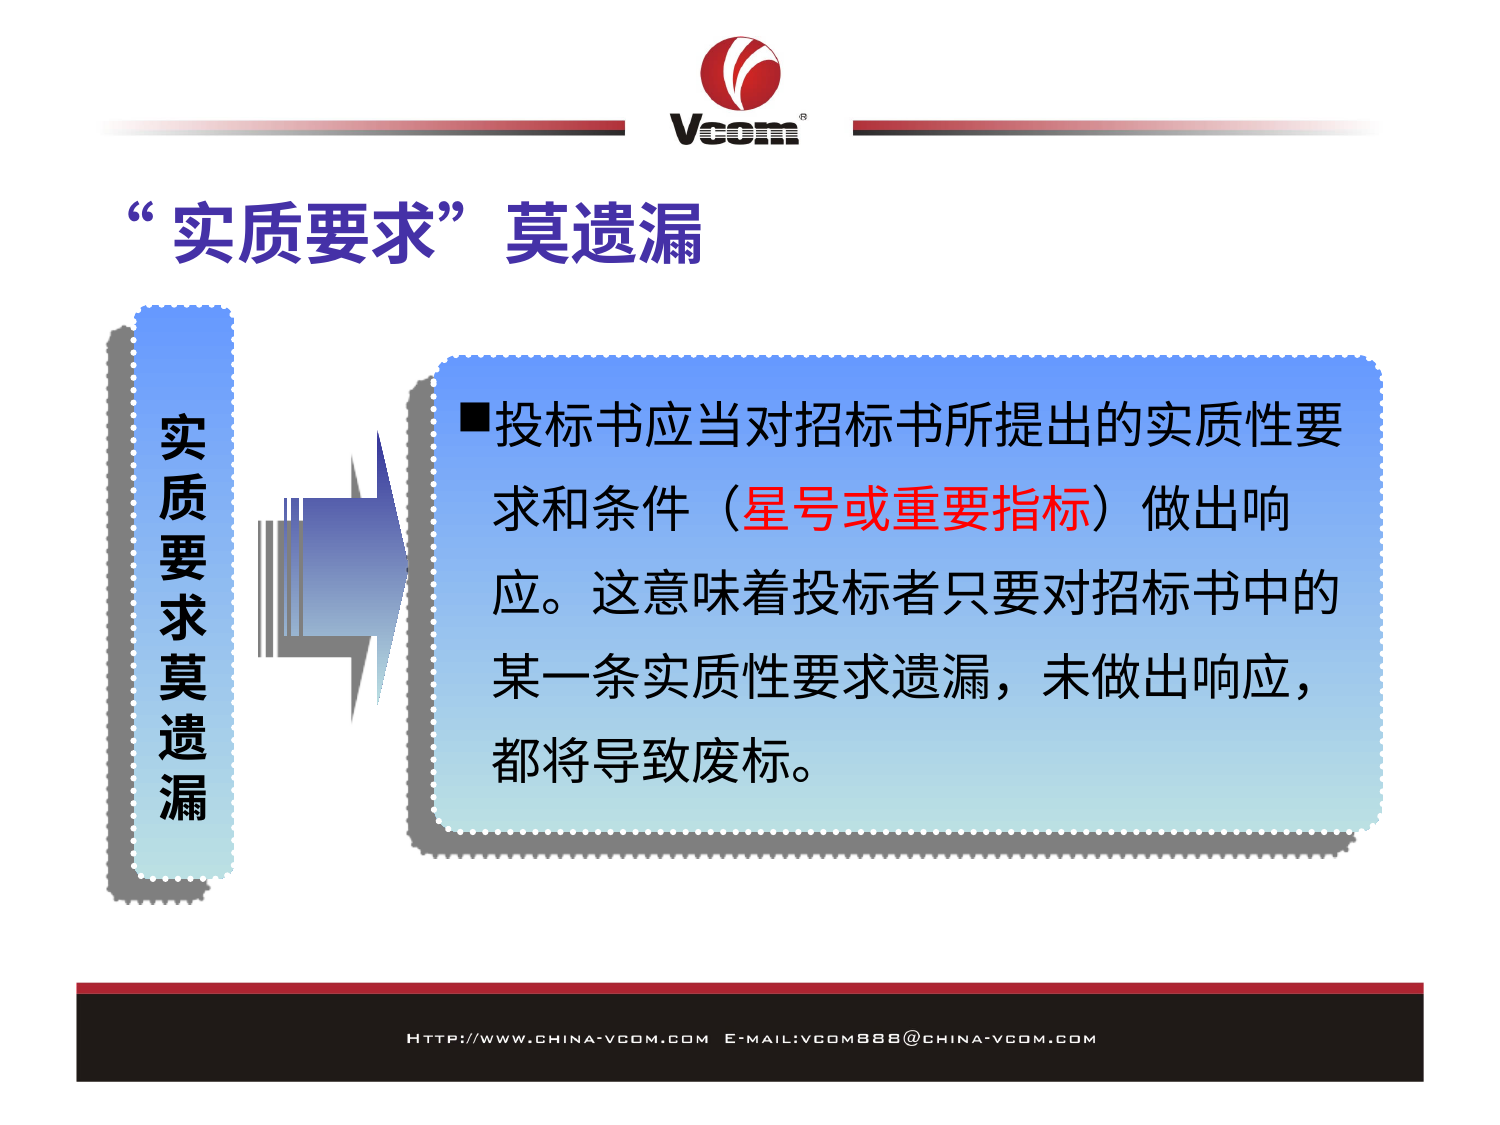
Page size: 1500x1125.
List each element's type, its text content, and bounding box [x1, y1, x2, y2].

title “实质要求”莫遗漏 [72, 172, 1424, 292]
text_box [291, 498, 300, 636]
text_box [283, 498, 288, 636]
text_box 投标书应当对招标书所提出的实质性要求和条件（星号或重要指标）做出响应。这意味着投标者只要对招标书中的某一条实质性要求遗漏，未做出响应，都将导致废标。 [433, 354, 1383, 833]
text_box [303, 429, 408, 705]
picture [76, 964, 1424, 1082]
picture [65, 36, 1412, 161]
text_box 实质要求莫遗漏 [133, 304, 235, 879]
